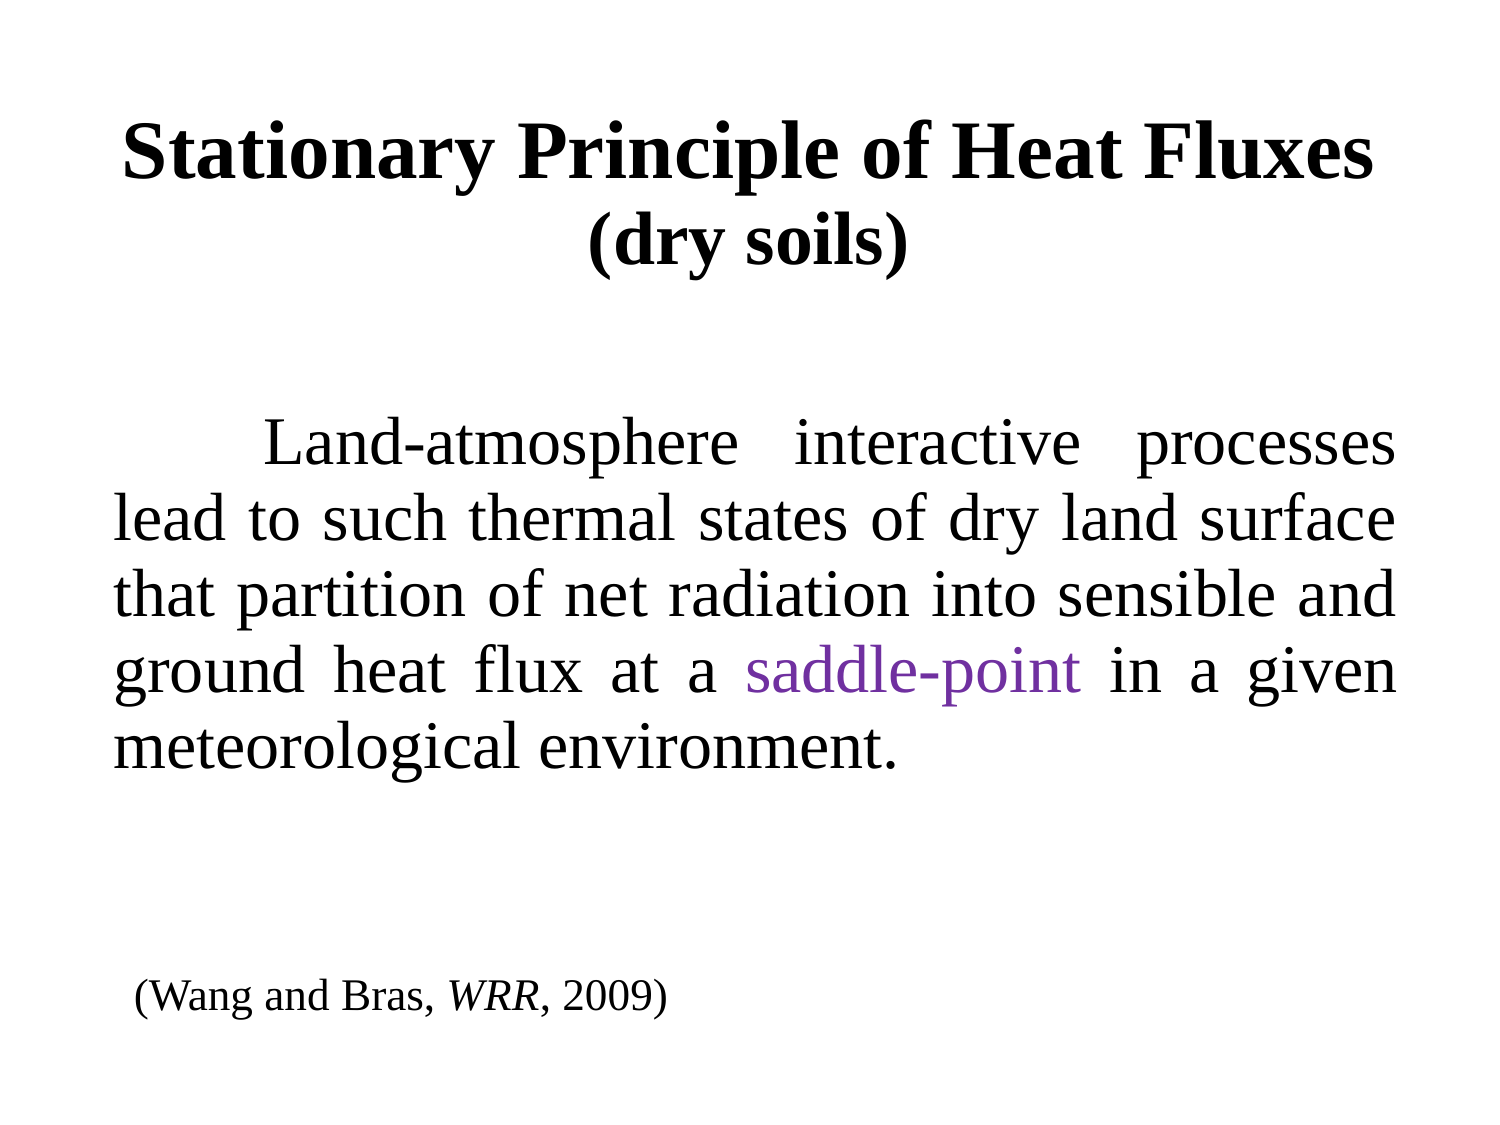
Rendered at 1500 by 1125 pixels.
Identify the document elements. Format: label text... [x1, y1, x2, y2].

text_box (Wang and Bras, WRR, 2009) [117, 960, 685, 1030]
title Stationary Principle of Heat Fluxes (dry soils) [0, 99, 1499, 286]
text_box Land-atmosphere interactive processes lead to such thermal states of dry land surface that partition of net radiation into sensible and ground heat flux at a saddle-point in a given meteorological environment. [96, 395, 1415, 793]
